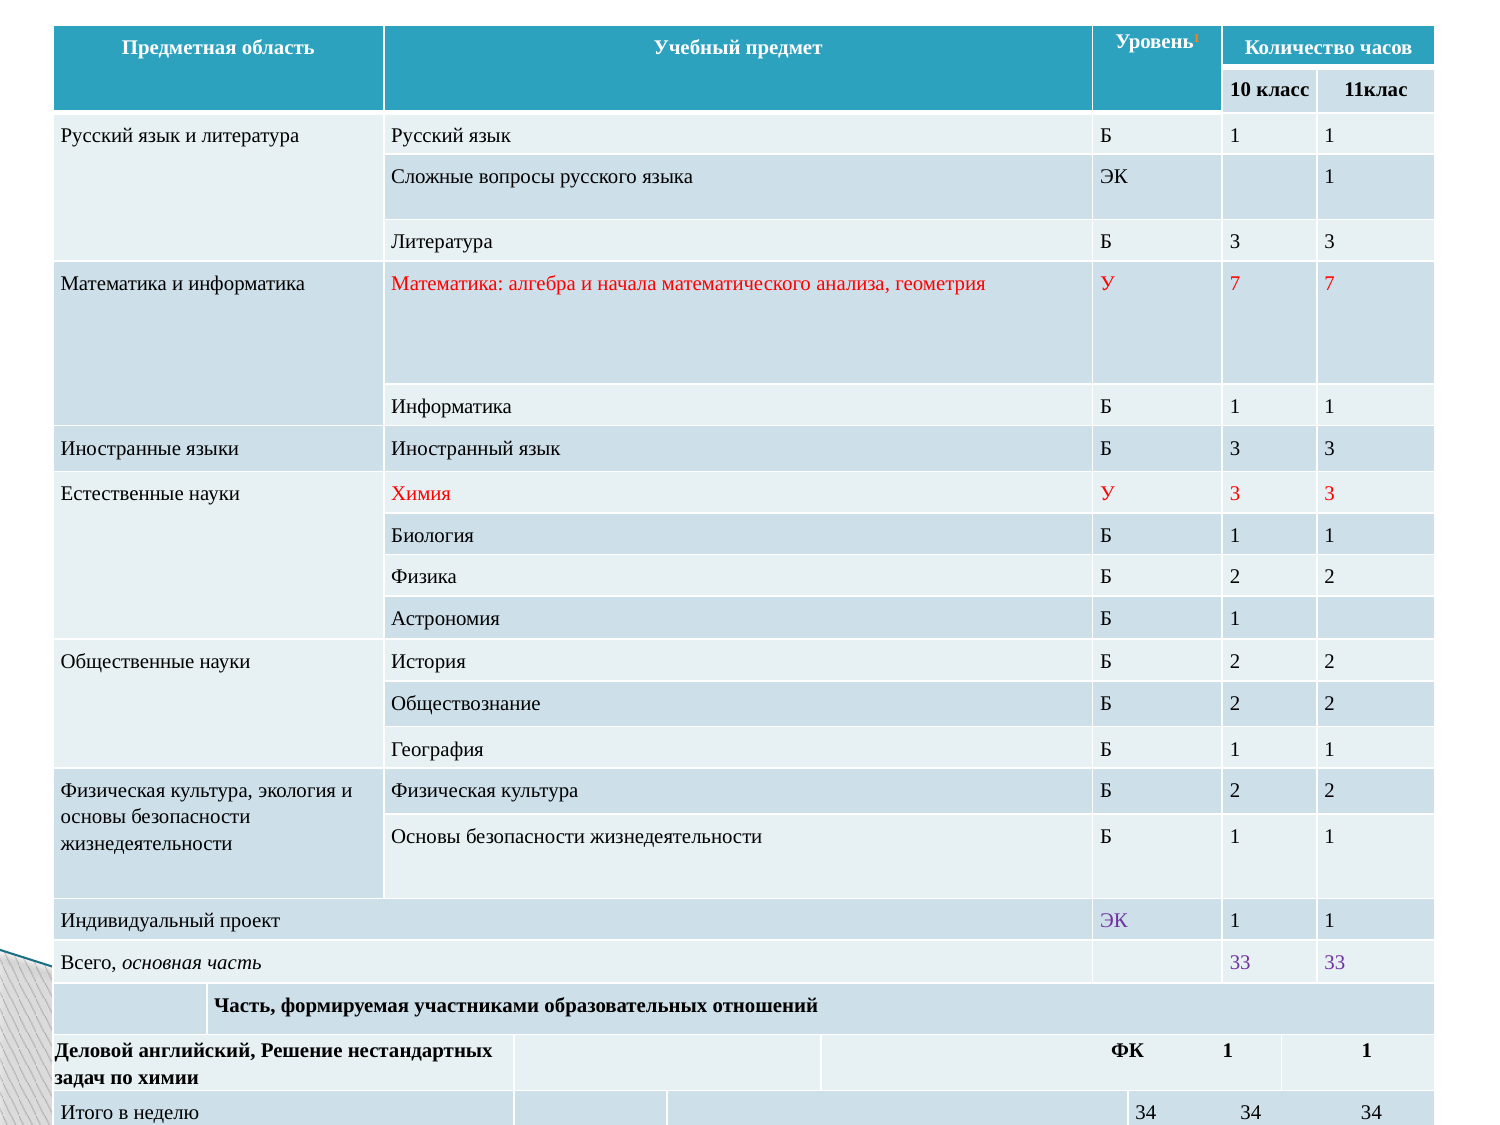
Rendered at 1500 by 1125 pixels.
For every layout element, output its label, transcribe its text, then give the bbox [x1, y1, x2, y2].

table_cell 10 класс [1223, 70, 1316, 112]
table_cell 34 34 34 [1129, 1091, 1434, 1125]
table_cell 1 [1318, 385, 1434, 425]
table_cell 1 [1318, 114, 1434, 153]
table_cell 1 [1223, 899, 1316, 939]
table_cell Индивидуальный проект [54, 899, 1092, 939]
table_cell Б [1093, 640, 1221, 680]
table_cell 3 [1318, 220, 1434, 260]
table_cell Б [1093, 597, 1221, 638]
table_cell 3 [1223, 426, 1316, 471]
table_cell Информатика [385, 385, 1092, 425]
table_cell [515, 1091, 666, 1125]
table_cell Б [1093, 385, 1221, 425]
table_cell У [1093, 262, 1221, 383]
table_cell Общественные науки [54, 640, 383, 767]
table_cell Естественные науки [54, 472, 383, 638]
table_cell Итого в неделю [54, 1091, 513, 1125]
table_cell 1 [1318, 727, 1434, 767]
table_cell 3 [1318, 472, 1434, 512]
table_cell История [385, 640, 1092, 680]
table_cell 2 [1223, 555, 1316, 595]
table_cell 1 [1223, 385, 1316, 425]
table_cell Физическая культура [385, 769, 1092, 813]
table_cell ЭК [1093, 155, 1221, 219]
table_header Количество часов [1223, 26, 1434, 64]
table_cell Всего, основная часть [54, 941, 1092, 982]
table_header Учебный предмет [385, 26, 1092, 110]
table_cell У [1093, 472, 1221, 512]
table_cell 7 [1318, 262, 1434, 383]
table_cell 1 [1223, 514, 1316, 554]
table_cell 3 [1223, 220, 1316, 260]
table_cell Б [1093, 815, 1221, 898]
table_cell Физика [385, 555, 1092, 595]
table_cell Астрономия [385, 597, 1092, 638]
table_cell Биология [385, 514, 1092, 554]
table_cell 1 [1318, 815, 1434, 898]
table_cell Б [1093, 115, 1221, 153]
table_cell 1 [1318, 899, 1434, 939]
table_cell 33 [1223, 941, 1316, 982]
table_cell [1093, 941, 1221, 982]
table_cell [1318, 597, 1434, 638]
table_cell Б [1093, 682, 1221, 726]
table_cell Литература [385, 220, 1092, 260]
table_cell Математика: алгебра и начала математического анализа, геометрия [385, 262, 1092, 383]
table_cell [54, 984, 206, 1034]
table_cell 2 [1223, 640, 1316, 680]
table_cell 2 [1318, 682, 1434, 726]
table_cell 1 [1223, 597, 1316, 638]
table_cell 1 [1318, 514, 1434, 554]
table_cell Б [1093, 426, 1221, 471]
table_cell Б [1093, 727, 1221, 767]
table_cell Сложные вопросы русского языка [385, 155, 1092, 219]
table_cell 2 [1223, 682, 1316, 726]
table_cell Б [1093, 555, 1221, 595]
table_cell Математика и информатика [54, 262, 383, 425]
table_cell 11клас [1318, 70, 1434, 112]
table_cell Русский язык [385, 115, 1092, 153]
table_cell ФК 1 [822, 1035, 1281, 1090]
table_cell 2 [1318, 769, 1434, 813]
table_cell 33 [1318, 941, 1434, 982]
table_cell Б [1093, 769, 1221, 813]
table_cell Б [1093, 514, 1221, 554]
table_cell 3 [1223, 472, 1316, 512]
table_cell Деловой английский, Решение нестандартных задач по химии [54, 1035, 513, 1090]
table_cell [668, 1091, 1127, 1125]
table_cell География [385, 727, 1092, 767]
table_cell 3 [1318, 426, 1434, 471]
table_cell Основы безопасности жизнедеятельности [385, 815, 1092, 898]
table_cell 1 [1282, 1035, 1434, 1090]
table_cell Иностранные языки [54, 426, 383, 471]
table_cell [515, 1035, 820, 1090]
table_cell Химия [385, 472, 1092, 512]
table_cell Русский язык и литература [54, 115, 383, 260]
table_cell 7 [1223, 262, 1316, 383]
table_header Уровень1 [1093, 26, 1221, 110]
table_cell [1223, 155, 1316, 219]
table_cell Физическая культура, экология и основы безопасности жизнедеятельности [54, 769, 383, 898]
table_cell Б [1093, 220, 1221, 260]
table_cell Иностранный язык [385, 426, 1092, 471]
table_cell 1 [1223, 727, 1316, 767]
table_cell 2 [1223, 769, 1316, 813]
table_cell 2 [1318, 640, 1434, 680]
table_cell 1 [1318, 155, 1434, 219]
table_cell Часть, формируемая участниками образовательных отношений [208, 984, 1434, 1034]
table_header Предметная область [54, 26, 383, 110]
table_cell 2 [1318, 555, 1434, 595]
table_cell 1 [1223, 114, 1316, 153]
table_cell Обществознание [385, 682, 1092, 726]
table_cell 1 [1223, 815, 1316, 898]
table_cell ЭК [1093, 899, 1221, 939]
